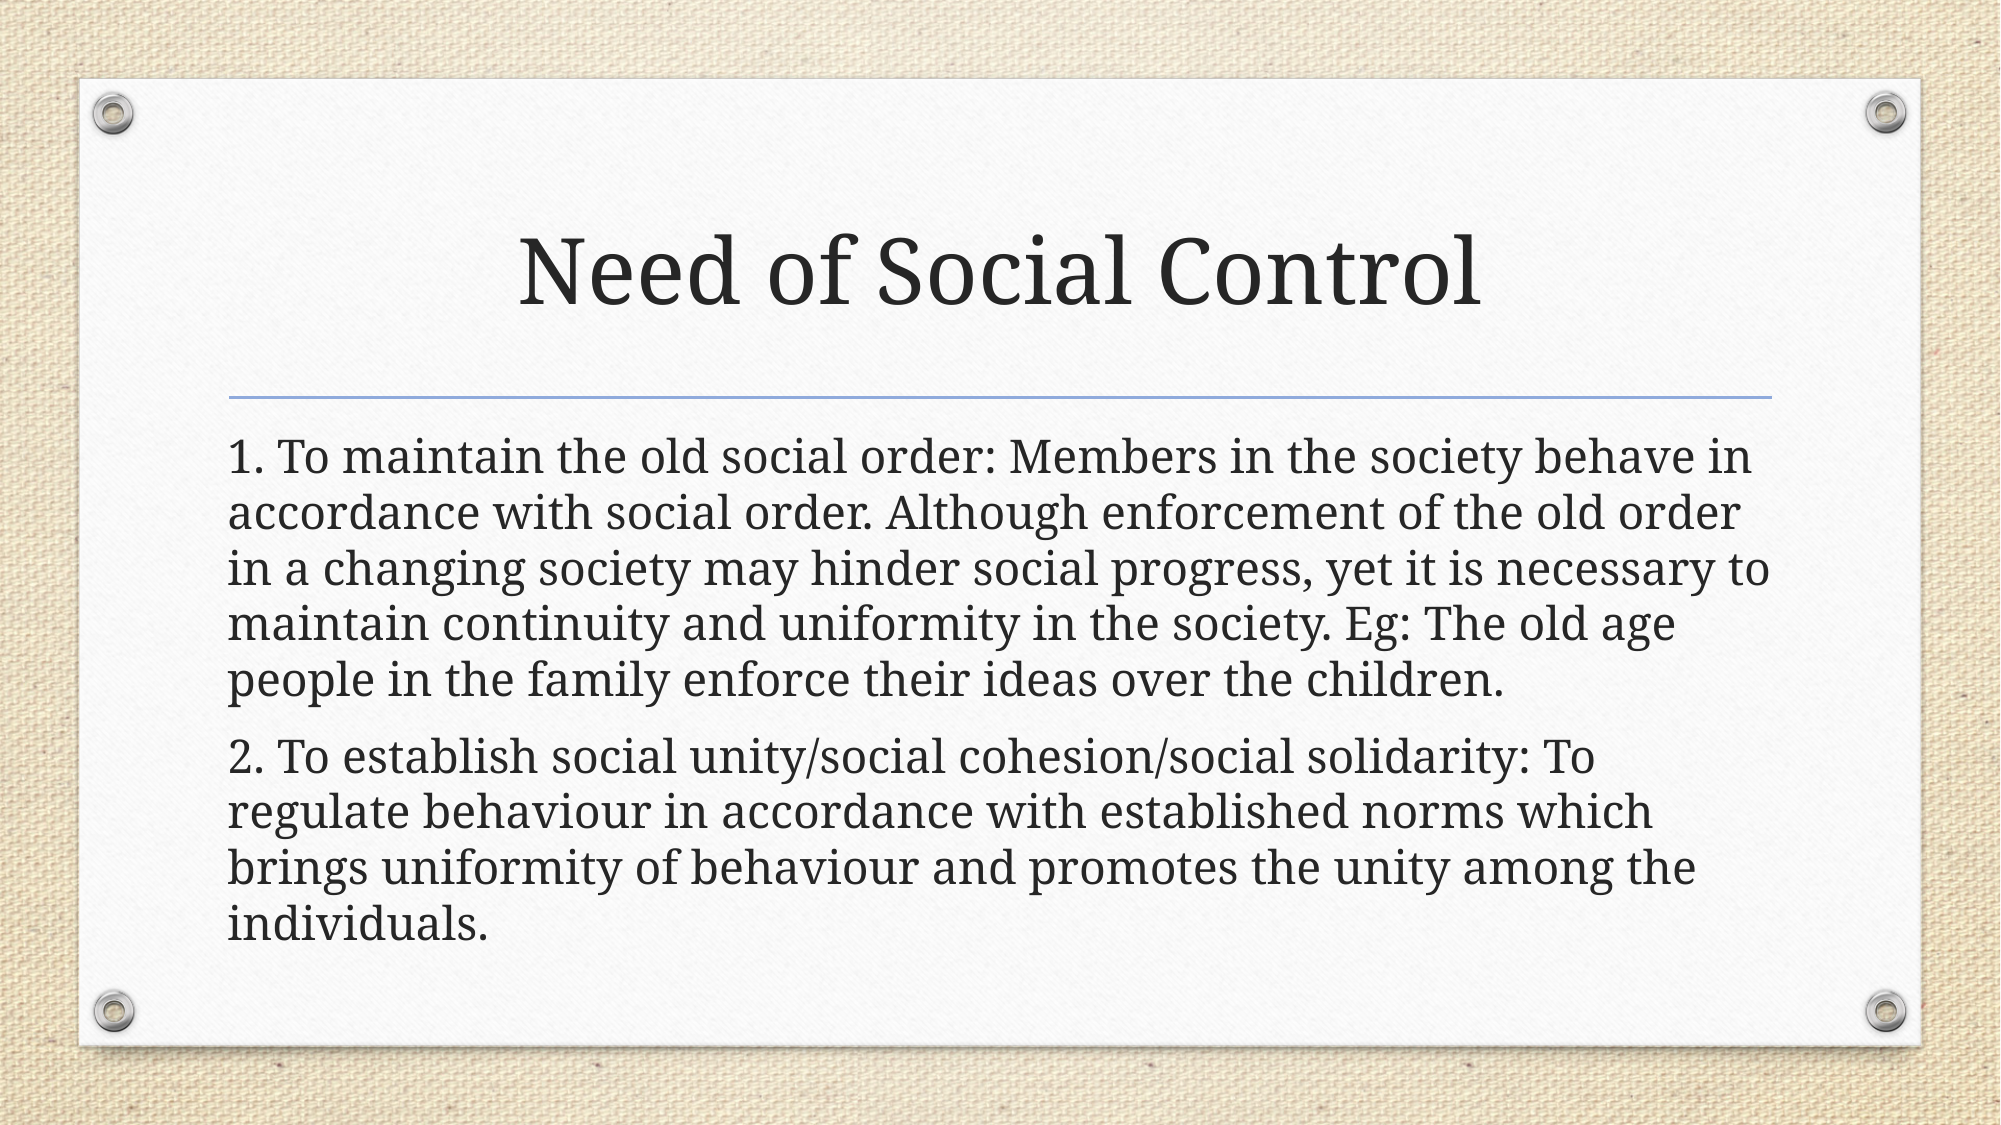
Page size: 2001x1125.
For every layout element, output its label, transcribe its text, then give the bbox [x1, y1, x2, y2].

list 1. To maintain the old social order: Members in the society behave in accordance with social order. Although enforcement of the old order in a changing society may hinder social progress, yet it is necessary to maintain continuity and uniformity in the society. Eg: The old age people in the family enforce their ideas over the children. 2. To establish social unity/social cohesion/social solidarity: To regulate behaviour in accordance with established norms which brings uniformity of behaviour and promotes the unity among the individuals. [212, 419, 1788, 964]
picture [0, 0, 2001, 1125]
title Need of Social Control [212, 161, 1788, 375]
